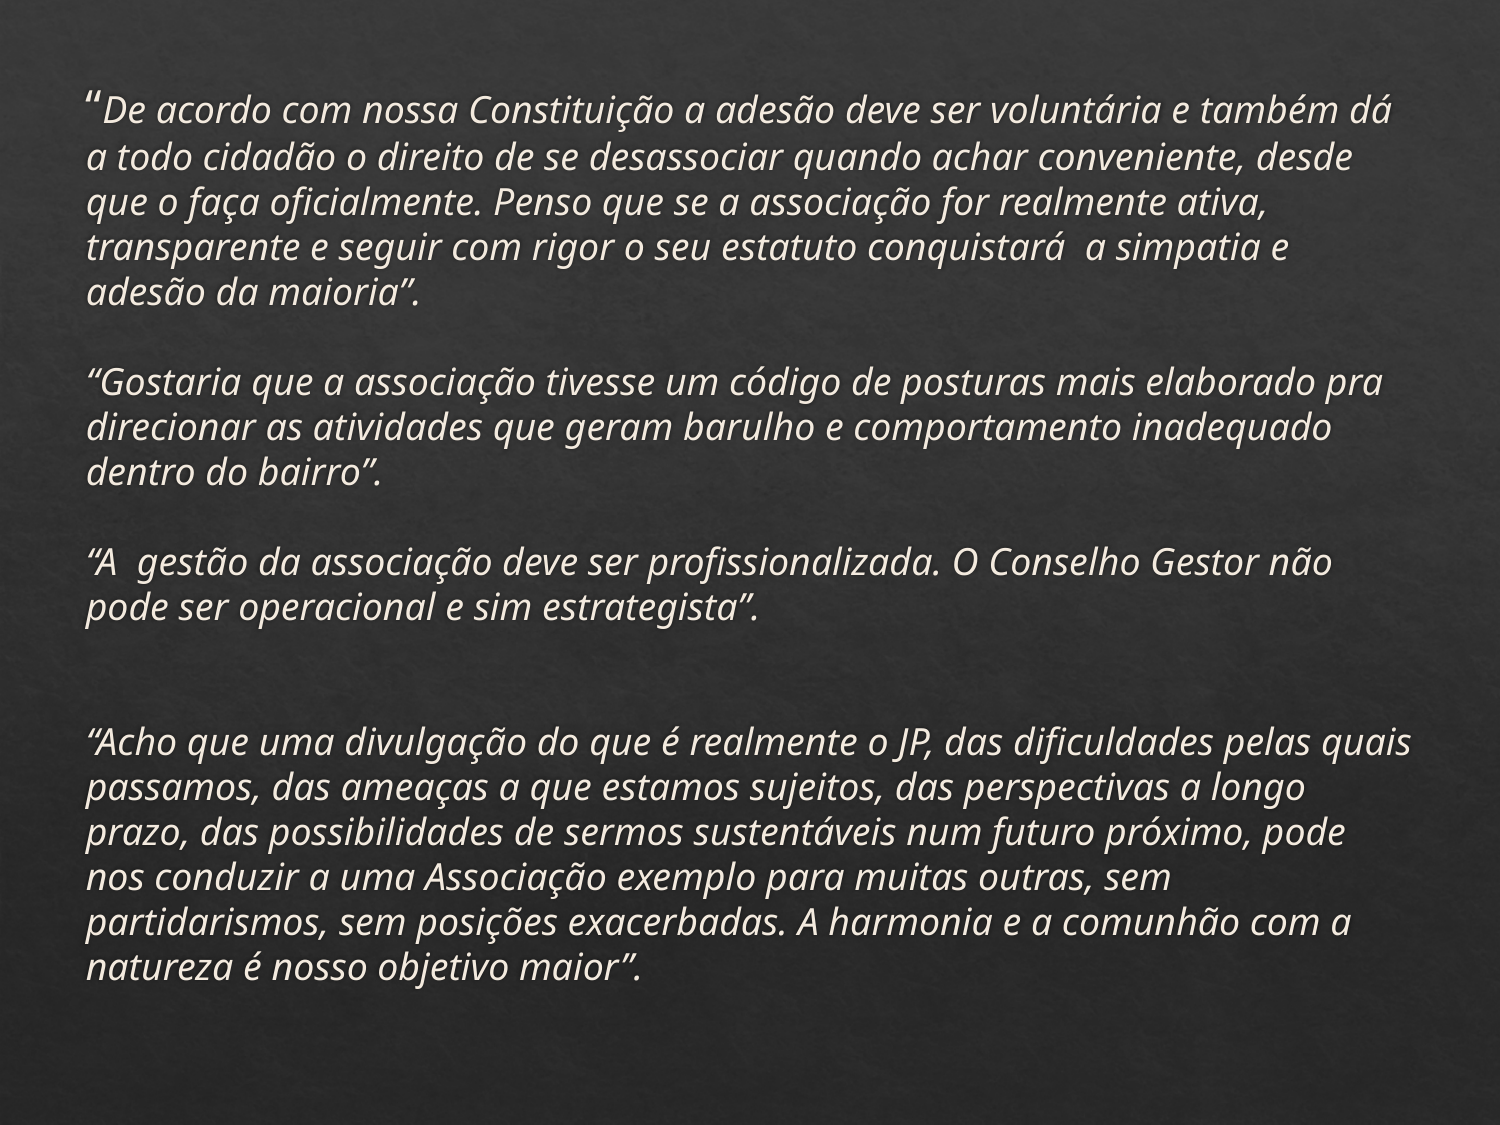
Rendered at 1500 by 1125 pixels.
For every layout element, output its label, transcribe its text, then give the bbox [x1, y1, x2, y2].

title “De acordo com nossa Constituição a adesão deve ser voluntária e também dá a todo cidadão o direito de se desassociar quando achar conveniente, desde que o faça oficialmente. Penso que se a associação for realmente ativa, transparente e seguir com rigor o seu estatuto conquistará a simpatia e adesão da maioria”. “Gostaria que a associação tivesse um código de posturas mais elaborado pra direcionar as atividades que geram barulho e comportamento inadequado dentro do bairro”. “A gestão da associação deve ser profissionalizada. O Conselho Gestor não pode ser operacional e sim estrategista”. “Acho que uma divulgação do que é realmente o JP, das dificuldades pelas quais passamos, das ameaças a que estamos sujeitos, das perspectivas a longo prazo, das possibilidades de sermos sustentáveis num futuro próximo, pode nos conduzir a uma Associação exemplo para muitas outras, sem partidarismos, sem posições exacerbadas. A harmonia e a comunhão com a natureza é nosso objetivo maior”. [70, 149, 1430, 917]
